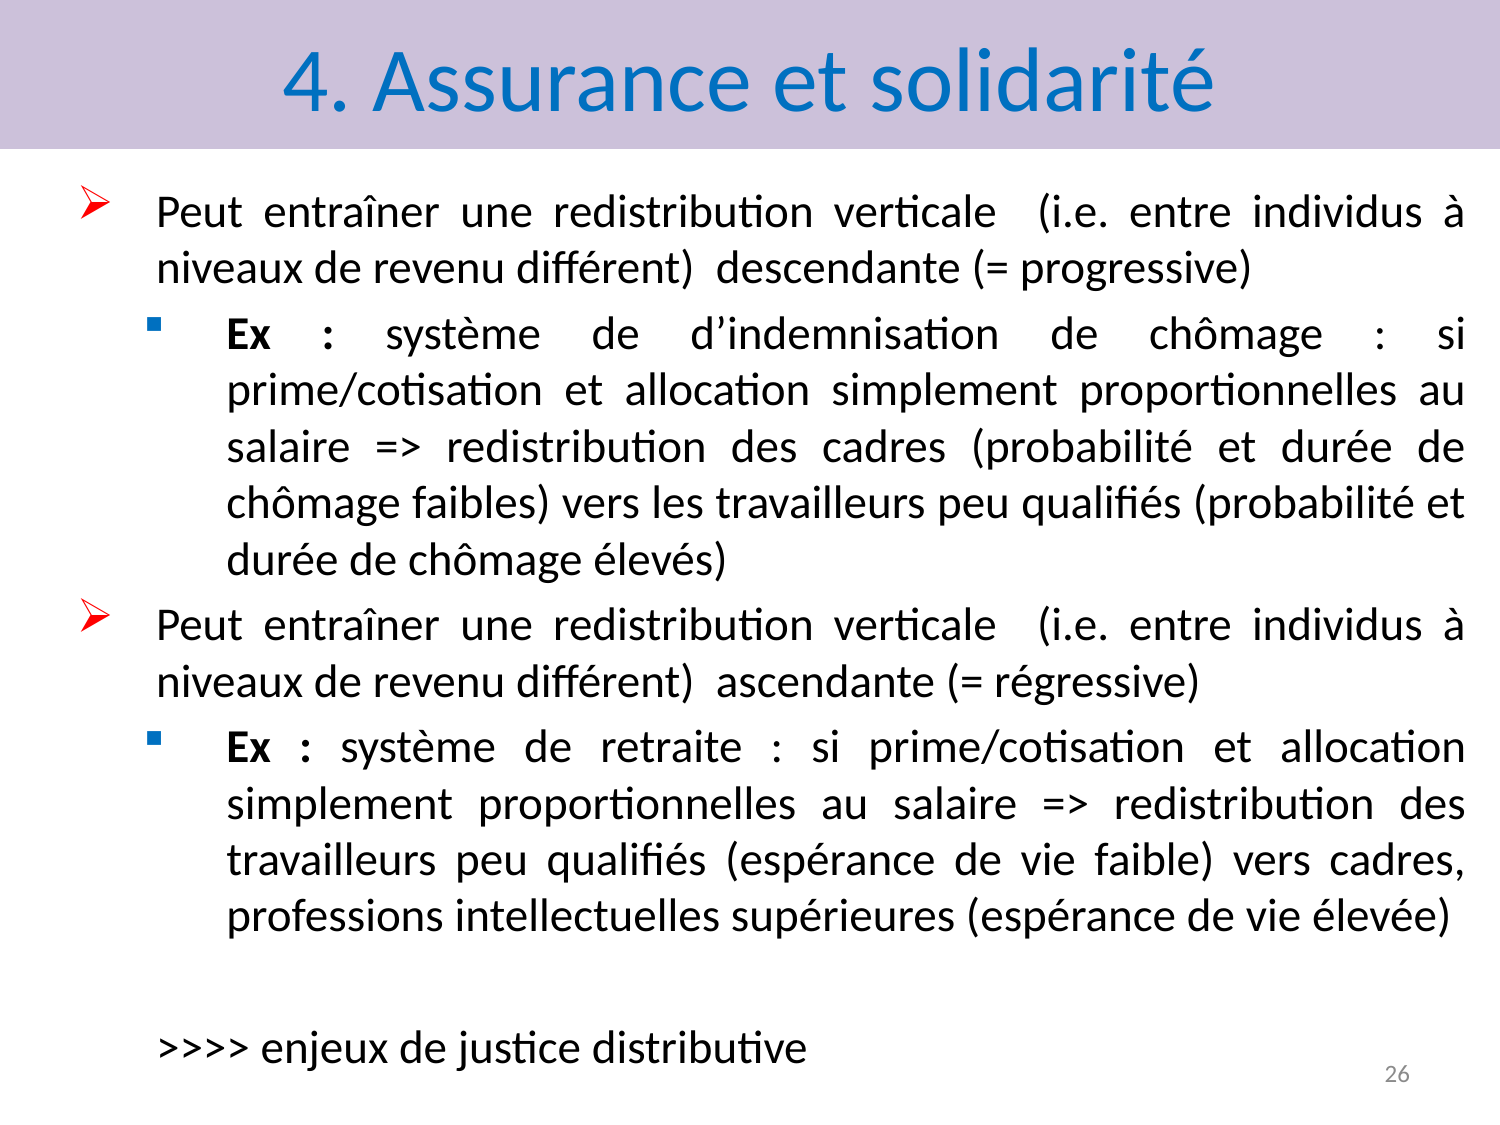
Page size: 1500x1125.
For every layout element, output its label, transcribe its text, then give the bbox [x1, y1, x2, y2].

subtitle Peut entraîner une redistribution verticale (i.e. entre individus à niveaux de revenu différent) descendante (= progressive) Ex : système de d’indemnisation de chômage : si prime/cotisation et allocation simplement proportionnelles au salaire => redistribution des cadres (probabilité et durée de chômage faibles) vers les travailleurs peu qualifiés (probabilité et durée de chômage élevés) Peut entraîner une redistribution verticale (i.e. entre individus à niveaux de revenu différent) ascendante (= régressive) Ex : système de retraite : si prime/cotisation et allocation simplement proportionnelles au salaire => redistribution des travailleurs peu qualifiés (espérance de vie faible) vers cadres, professions intellectuelles supérieures (espérance de vie élevée) >>>> enjeux de justice distributive [0, 172, 1483, 1125]
title 4. Assurance et solidarité [0, 0, 1500, 149]
slide_number 26 [1074, 1042, 1425, 1103]
